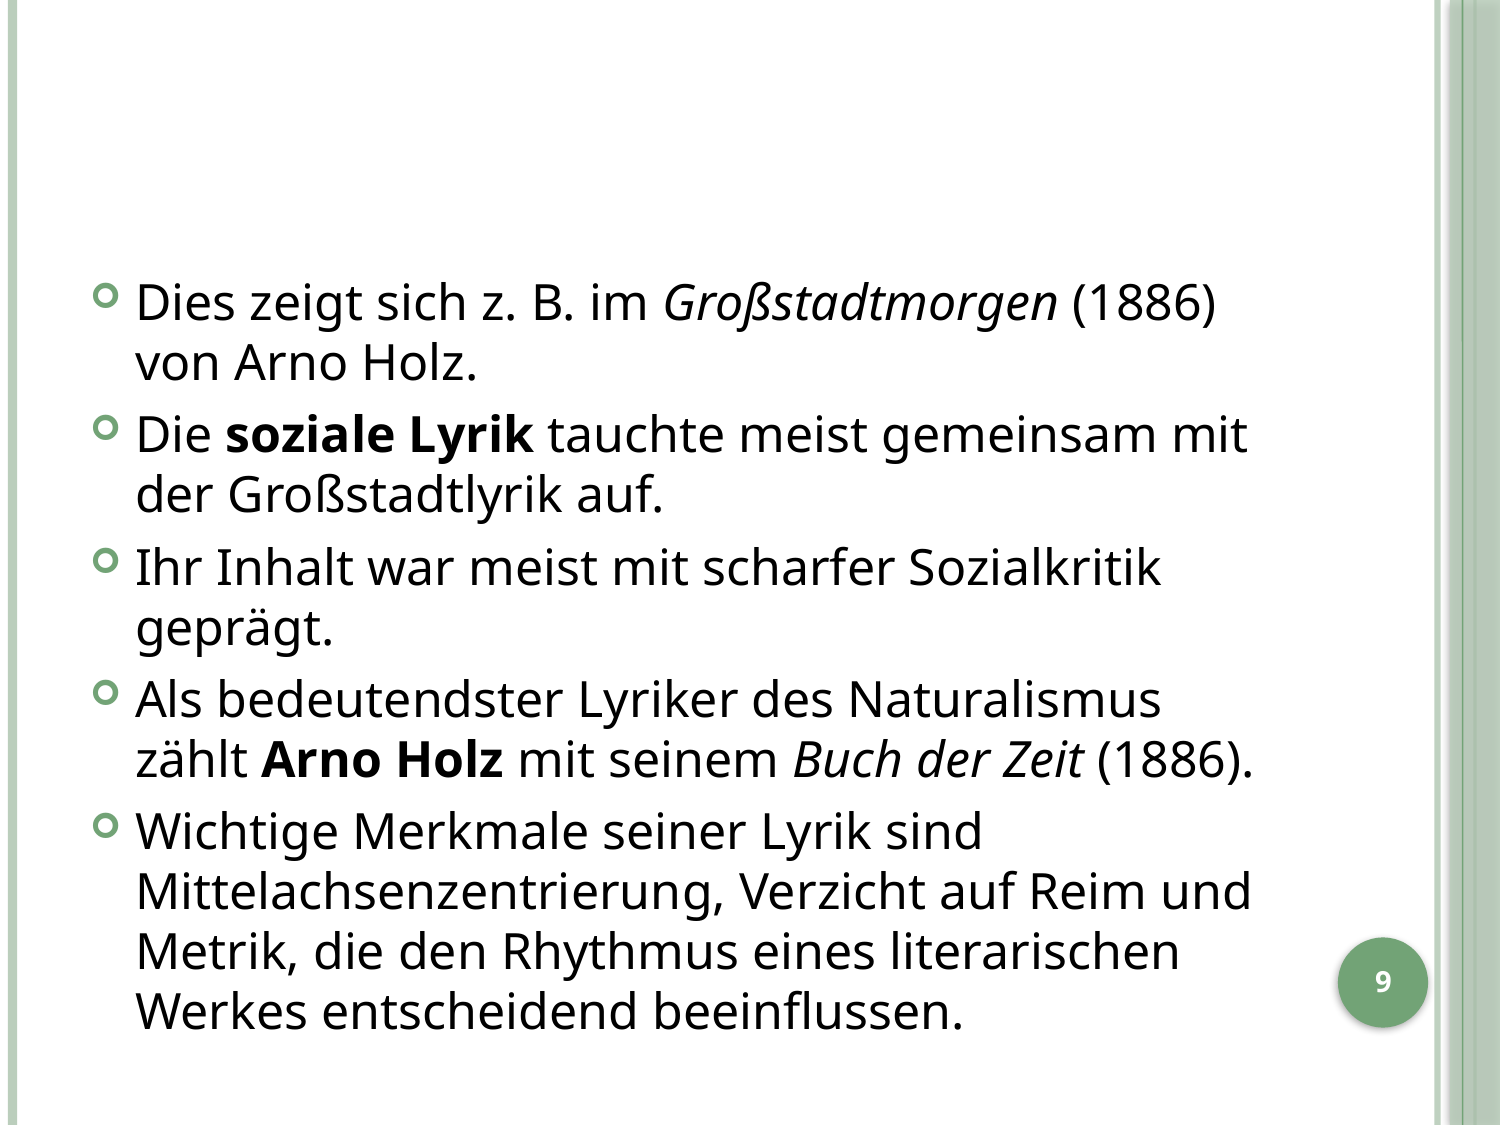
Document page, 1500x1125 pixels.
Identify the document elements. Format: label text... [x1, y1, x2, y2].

list Dies zeigt sich z. B. im Großstadtmorgen (1886) von Arno Holz. Die soziale Lyrik tauchte meist gemeinsam mit der Großstadtlyrik auf. Ihr Inhalt war meist mit scharfer Sozialkritik geprägt. Als bedeutendster Lyriker des Naturalismus zählt Arno Holz mit seinem Buch der Zeit (1886). Wichtige Merkmale seiner Lyrik sind Mittelachsenzentrierung, Verzicht auf Reim und Metrik, die den Rhythmus eines literarischen Werkes entscheidend beeinflussen. [74, 262, 1301, 1063]
slide_number 9 [1333, 940, 1434, 1026]
